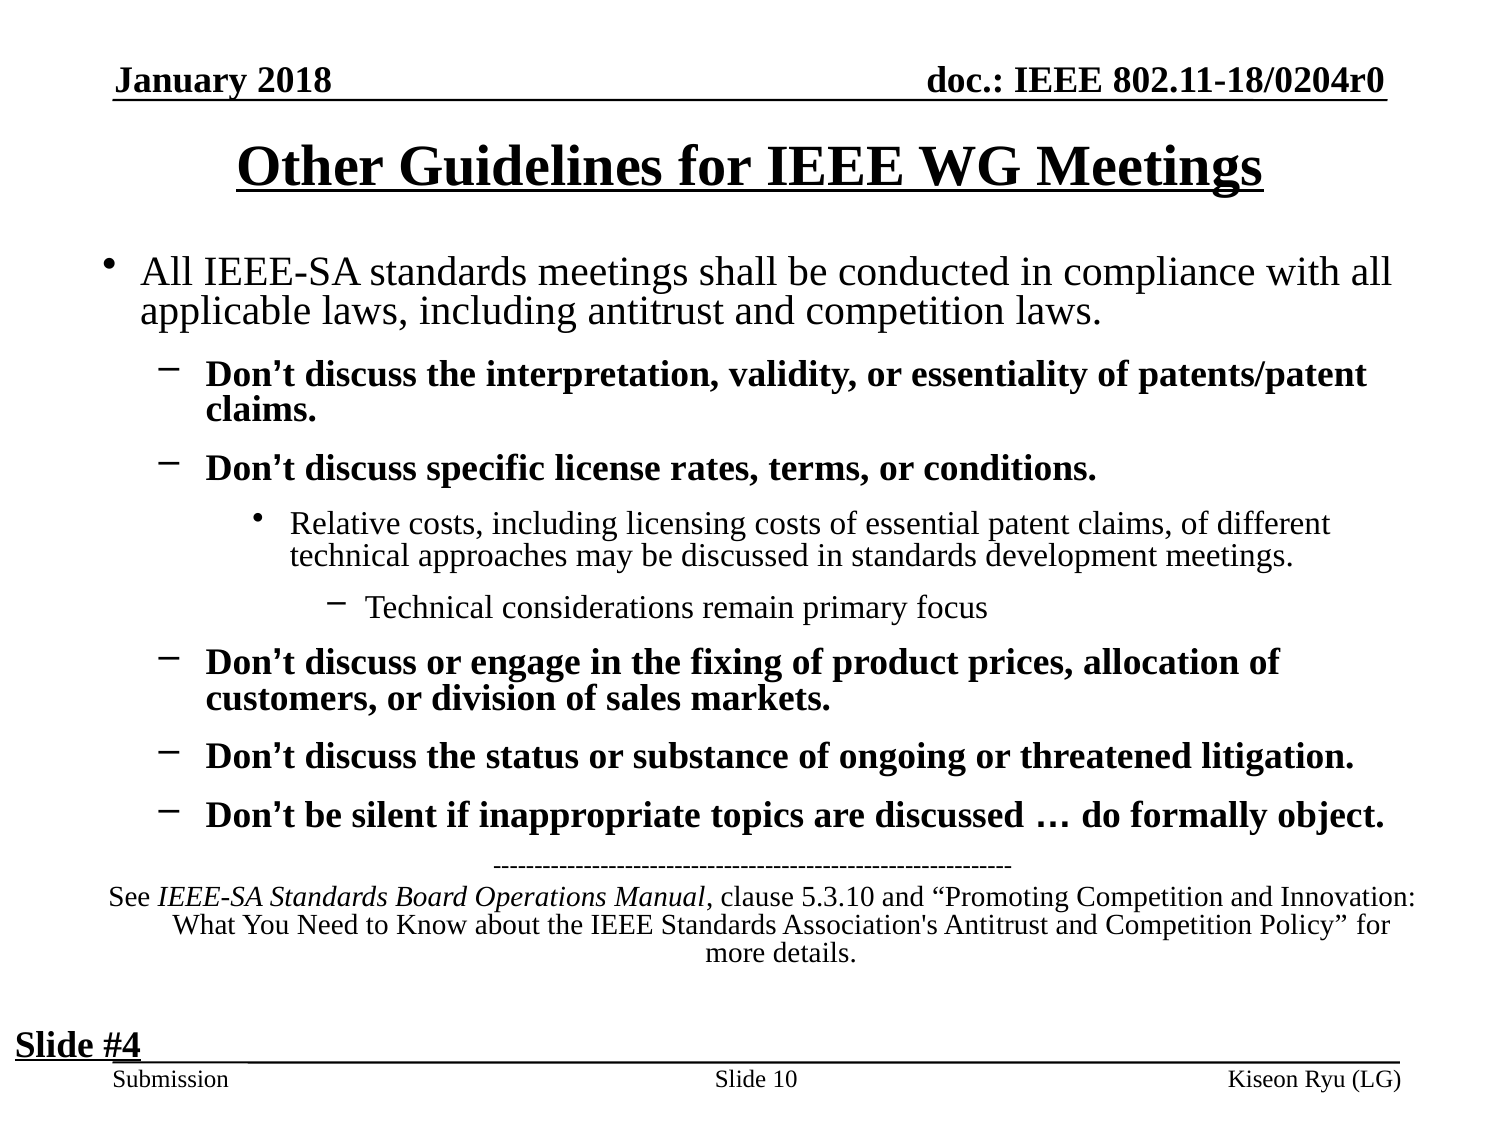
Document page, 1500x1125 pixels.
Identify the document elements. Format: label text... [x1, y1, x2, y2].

footer Kiseon Ryu (LG) [1225, 1061, 1402, 1093]
slide_number Slide 10 [712, 1061, 800, 1093]
text_box Slide #4 [0, 1012, 157, 1073]
text_box All IEEE-SA standards meetings shall be conducted in compliance with all applicable laws, including antitrust and competition laws. Don’t discuss the interpretation, validity, or essentiality of patents/patent claims. Don’t discuss specific license rates, terms, or conditions. Relative costs, including licensing costs of essential patent claims, of different technical approaches may be discussed in standards development meetings. Technical considerations remain primary focus Don’t discuss or engage in the fixing of product prices, allocation of customers, or division of sales markets. Don’t discuss the status or substance of ongoing or threatened litigation. Don’t be silent if inappropriate topics are discussed … do formally object. --------------------------------------------------------------- See IEEE-SA Standards Board Operations Manual, clause 5.3.10 and “Promoting Competition and Innovation: What You Need to Know about the IEEE Standards Association's Antitrust and Competition Policy” for more details. [87, 224, 1438, 975]
title Other Guidelines for IEEE WG Meetings [112, 112, 1388, 213]
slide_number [114, 54, 335, 101]
